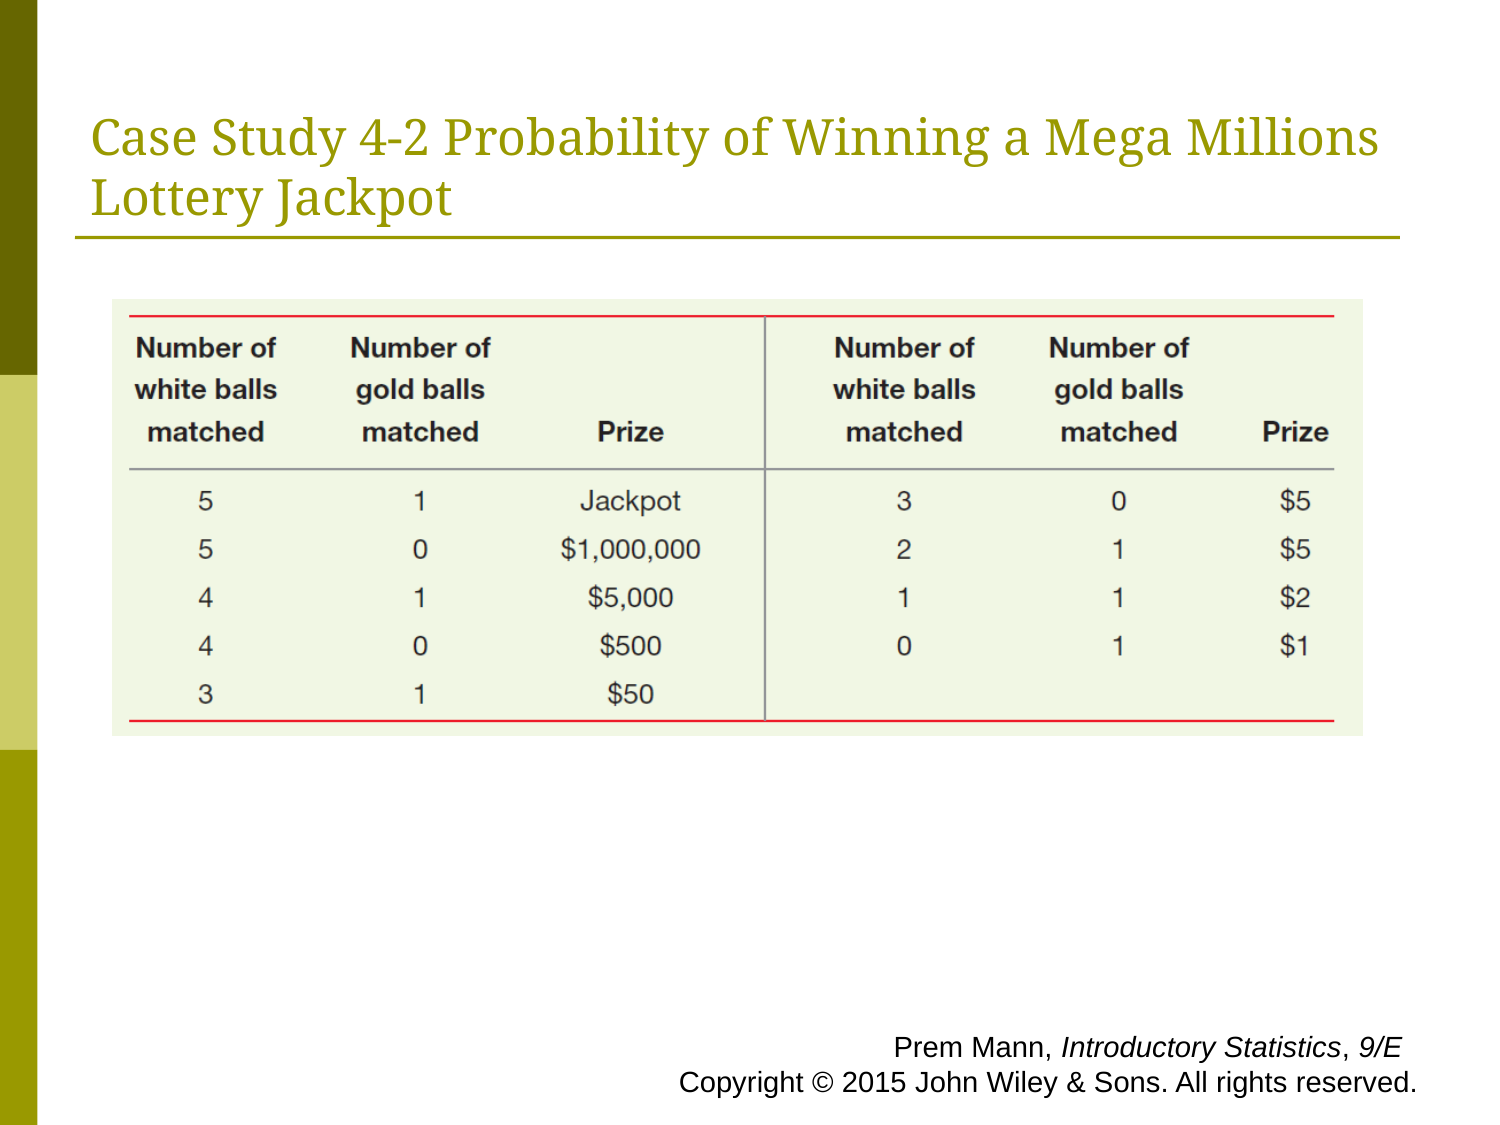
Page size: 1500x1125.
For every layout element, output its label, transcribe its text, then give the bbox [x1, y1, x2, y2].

text_box Prem Mann, Introductory Statistics, 9/E Copyright © 2015 John Wiley & Sons. All rights reserved. [664, 1020, 1449, 1106]
title Case Study 4-2 Probability of Winning a Mega Millions Lottery Jackpot [75, 45, 1425, 233]
picture [112, 299, 1363, 736]
